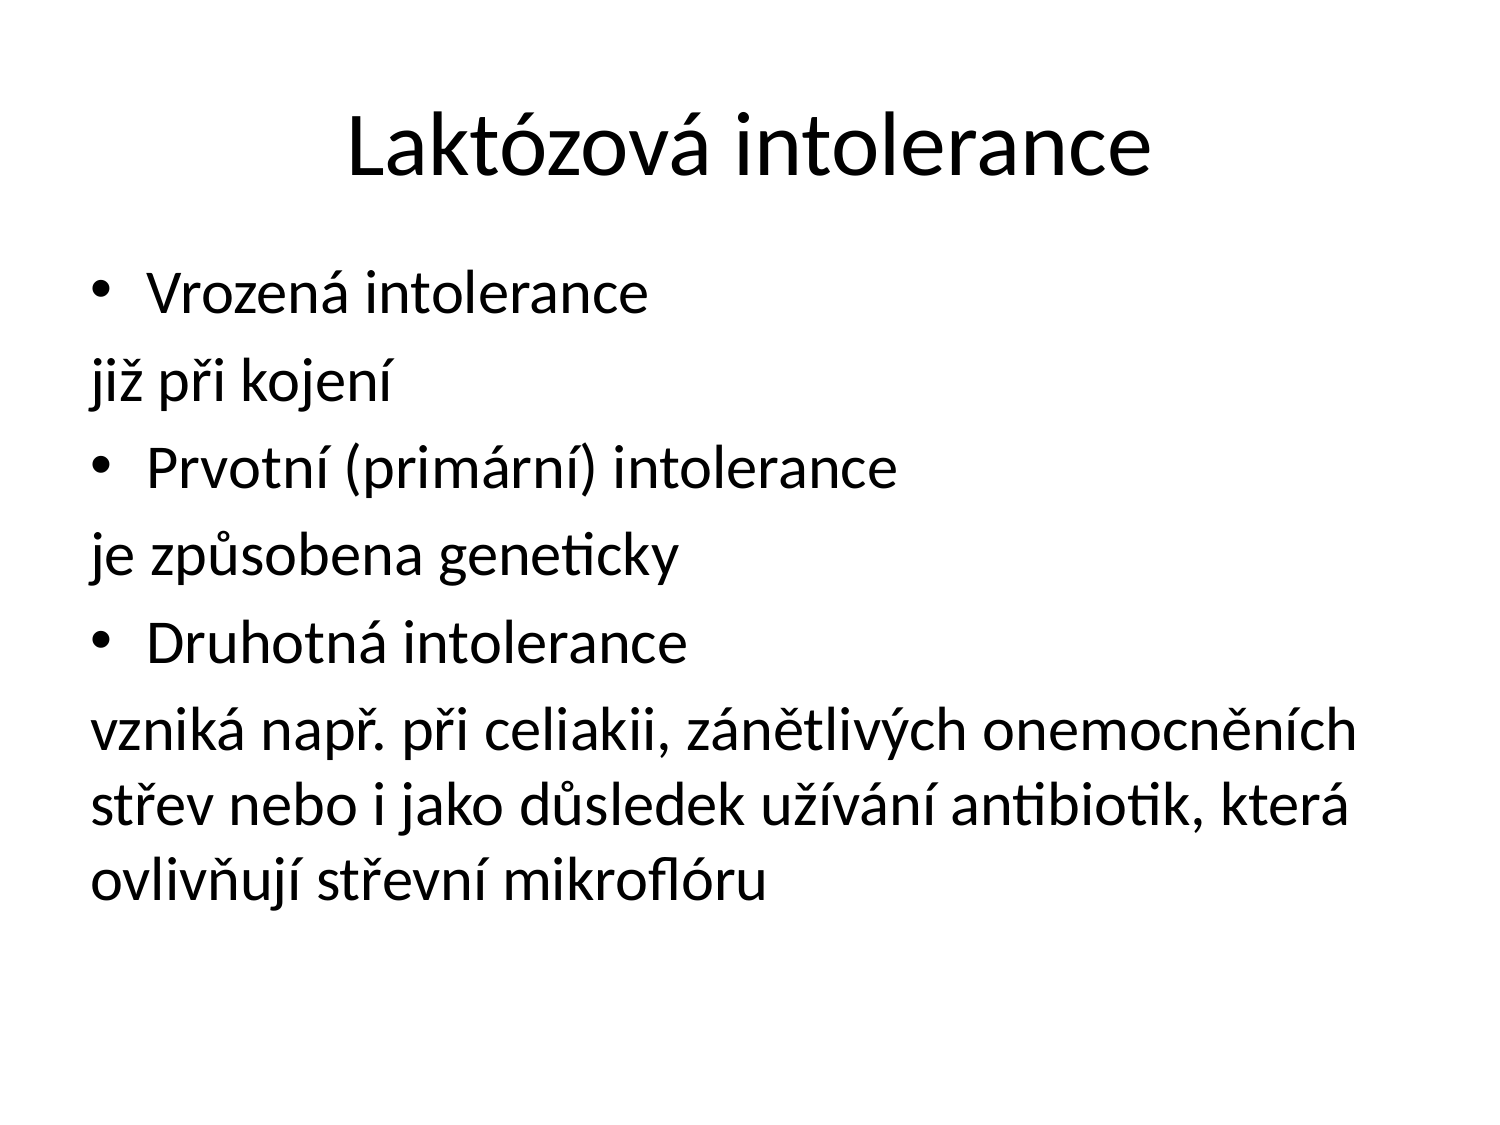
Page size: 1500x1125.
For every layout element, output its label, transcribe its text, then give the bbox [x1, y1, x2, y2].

title Laktózová intolerance [75, 45, 1425, 233]
list Vrozená intolerance již při kojení Prvotní (primární) intolerance je způsobena geneticky Druhotná intolerance vzniká např. při celiakii, zánětlivých onemocněních střev nebo i jako důsledek užívání antibiotik, která ovlivňují střevní mikroflóru [75, 243, 1425, 1005]
